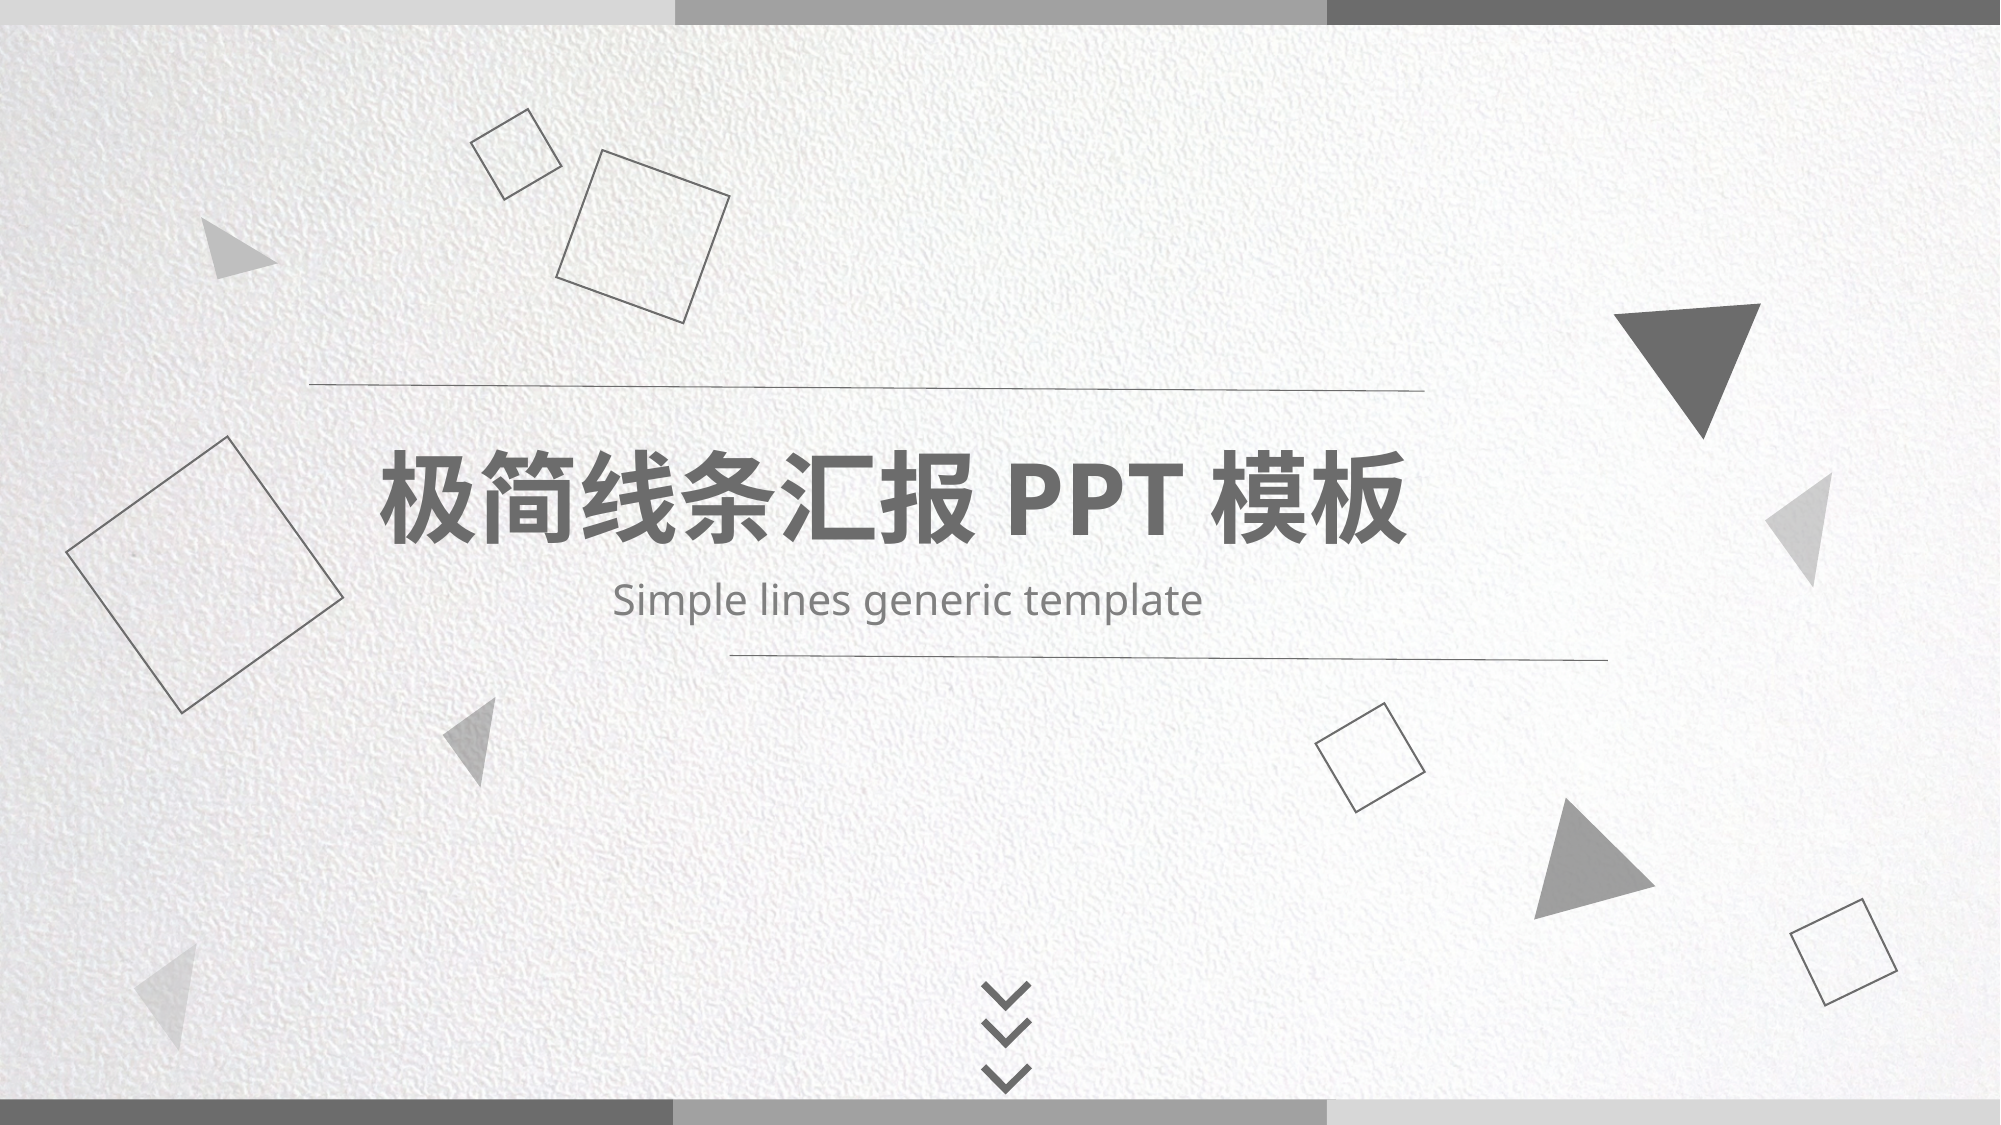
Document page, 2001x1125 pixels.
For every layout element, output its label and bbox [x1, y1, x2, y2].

text_box [482, 121, 1410, 208]
text_box [208, 208, 1644, 905]
picture [0, 0, 2000, 1125]
text_box [987, 968, 1025, 1087]
